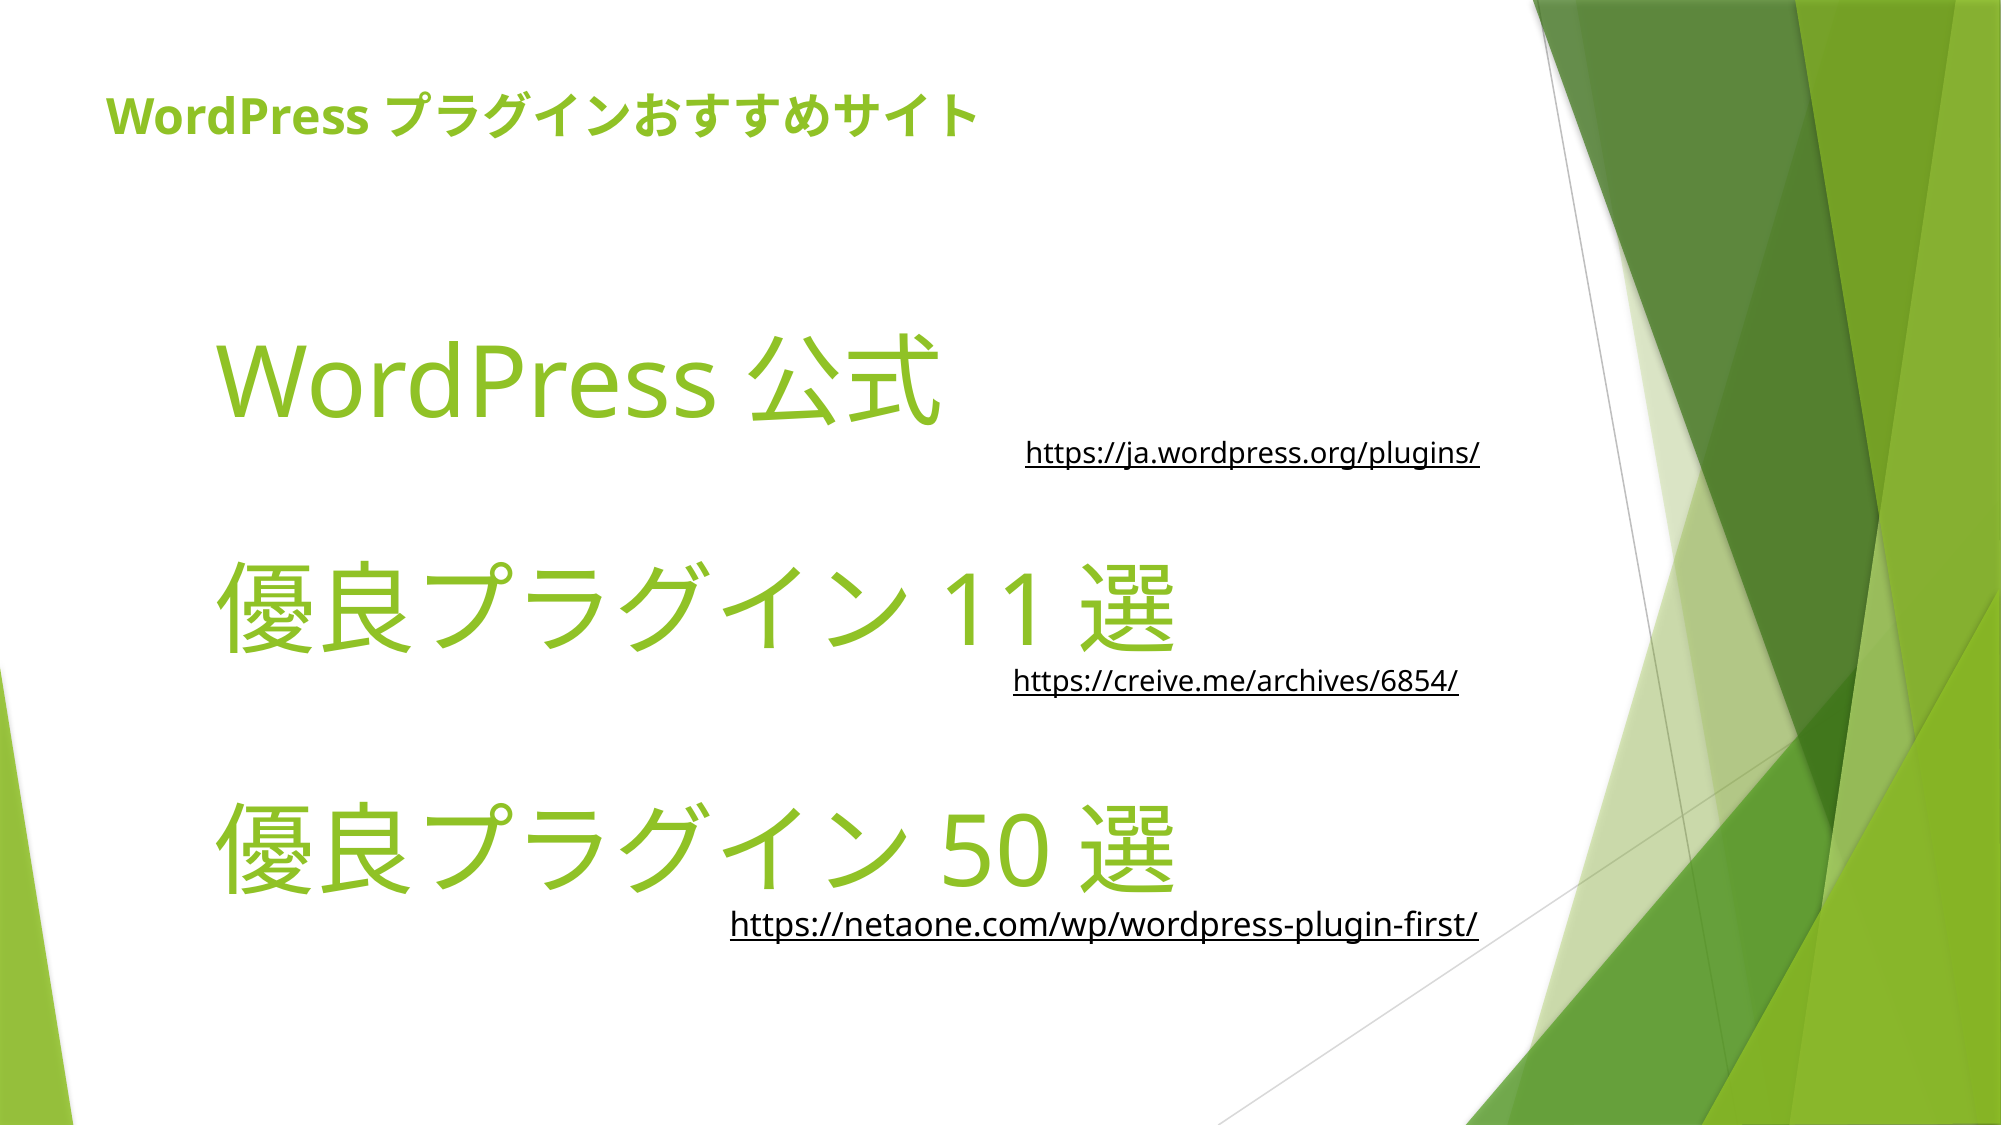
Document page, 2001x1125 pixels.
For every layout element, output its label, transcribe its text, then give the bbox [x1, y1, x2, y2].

text_box WordPress公式 [200, 310, 1696, 445]
text_box WordPressプラグインおすすめサイト [91, 76, 1503, 169]
text_box https://ja.wordpress.org/plugins/ [53, 427, 1503, 482]
text_box https://netaone.com/wp/wordpress-plugin-first/ [350, 895, 1503, 956]
text_box https://creive.me/archives/6854/ [53, 655, 1503, 710]
text_box 優良プラグイン11選 [200, 538, 1696, 674]
text_box 優良プラグイン50選 [200, 779, 1697, 914]
